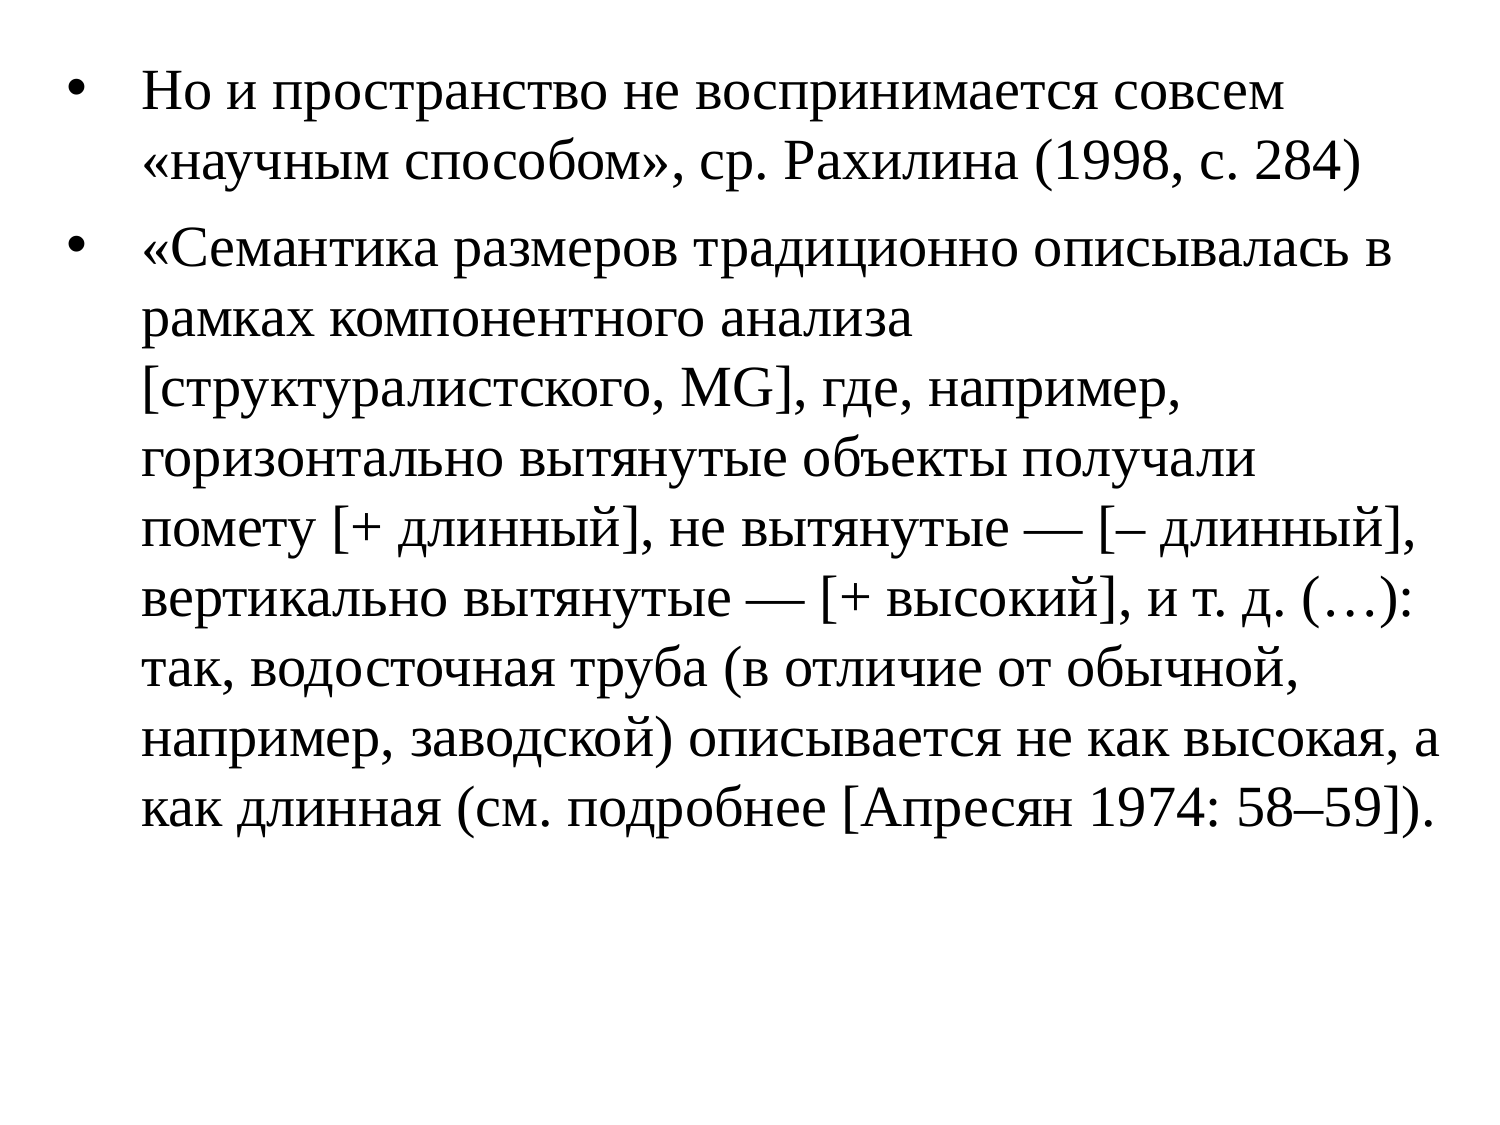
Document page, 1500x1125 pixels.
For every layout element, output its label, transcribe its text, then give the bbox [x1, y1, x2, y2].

list Но и пространство не воспринимается совсем «научным способом», ср. Рахилина (1998, с. 284) «Семантика размеров традиционно описывалась в рамках компонентного анализа [структуралистского, MG], где, например, горизонтально вытянутые объекты получали помету [+ длинный], не вытянутые — [– длинный], вертикально вытянутые — [+ высокий], и т. д. (…): так, водосточная труба (в отличие от обычной, например, заводской) описывается не как высокая, а как длинная (см. подробнее [Апресян 1974: 58–59]). [51, 43, 1459, 1102]
